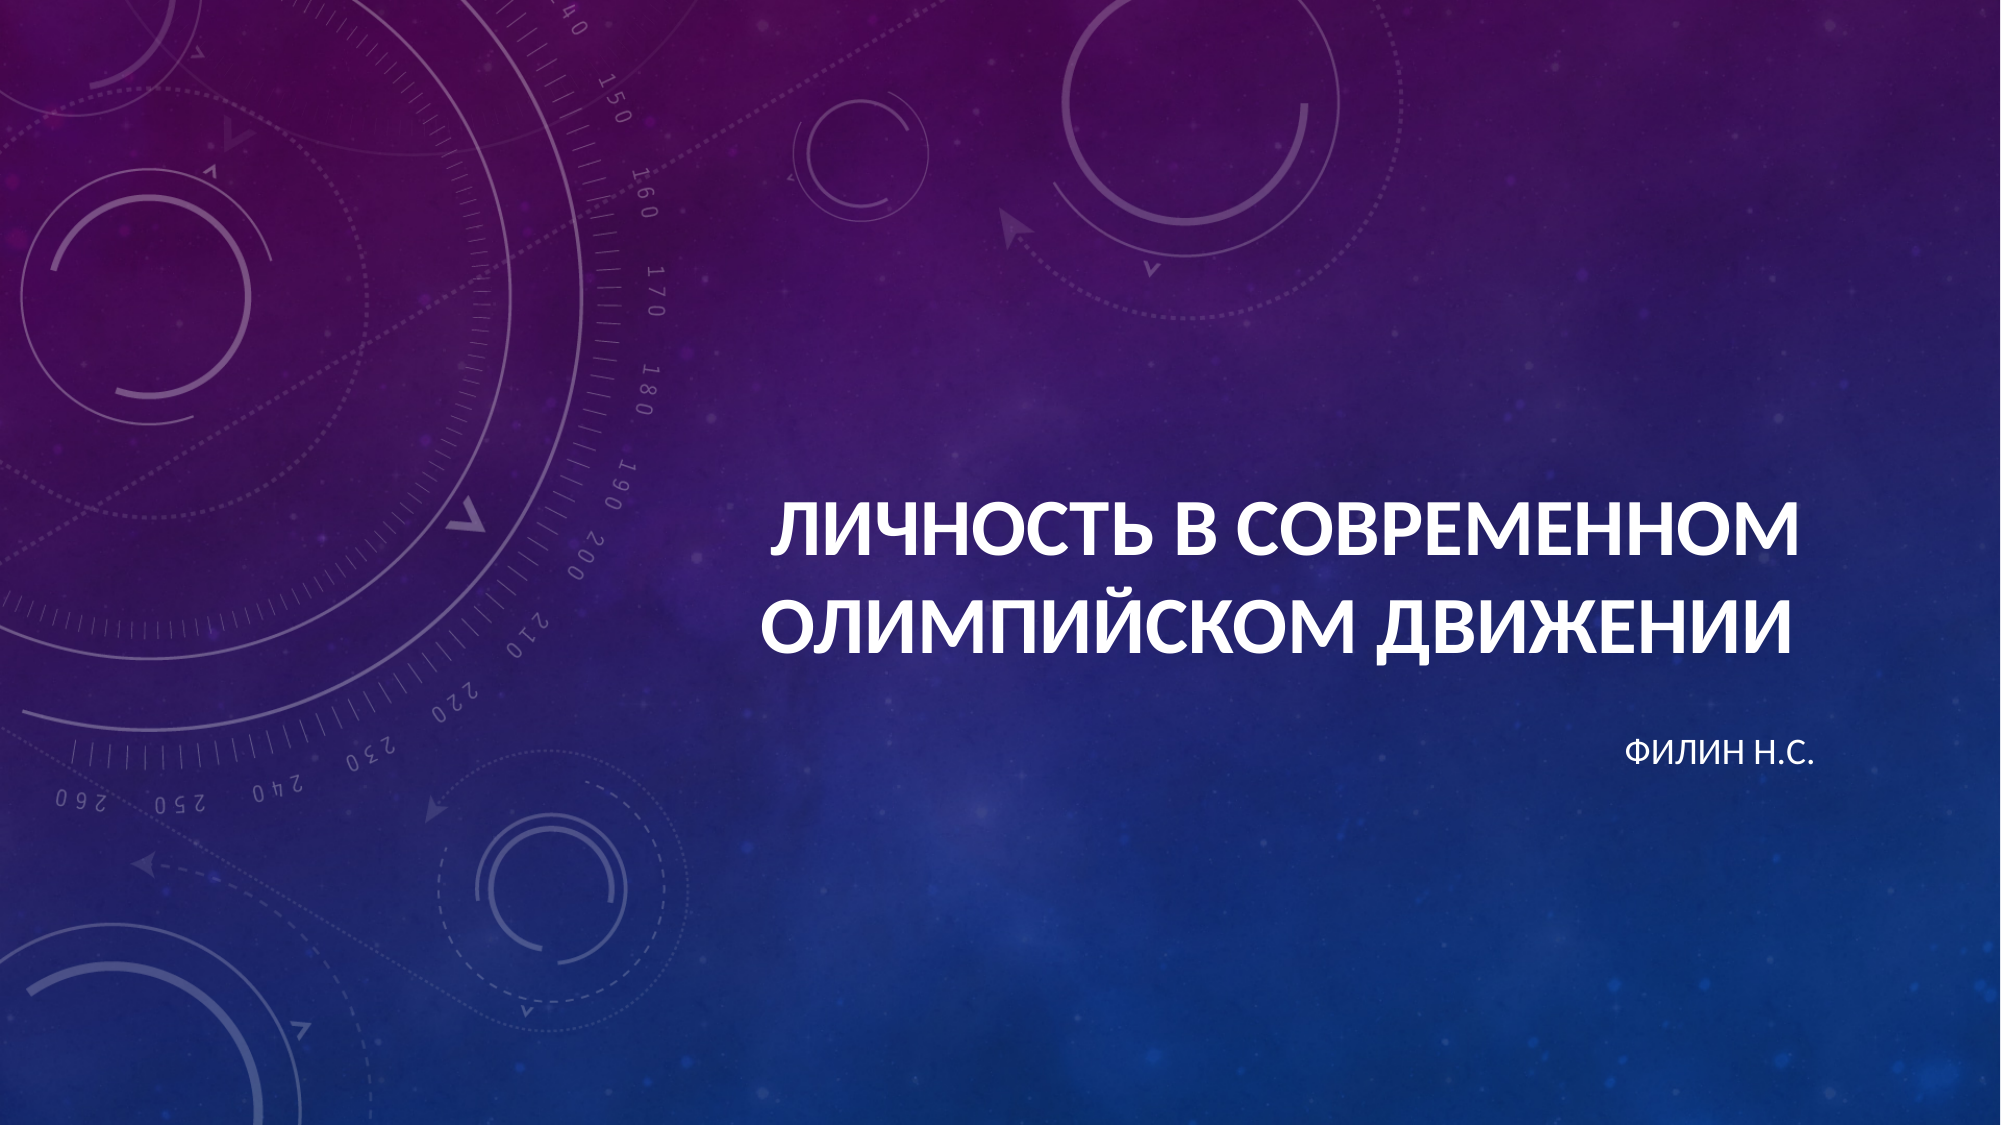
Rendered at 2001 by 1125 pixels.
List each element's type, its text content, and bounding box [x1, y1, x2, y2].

picture [0, 0, 2001, 1125]
subtitle Филин Н.С. [650, 719, 1831, 950]
title Личность в современном олимпийском движении [637, 324, 1819, 723]
